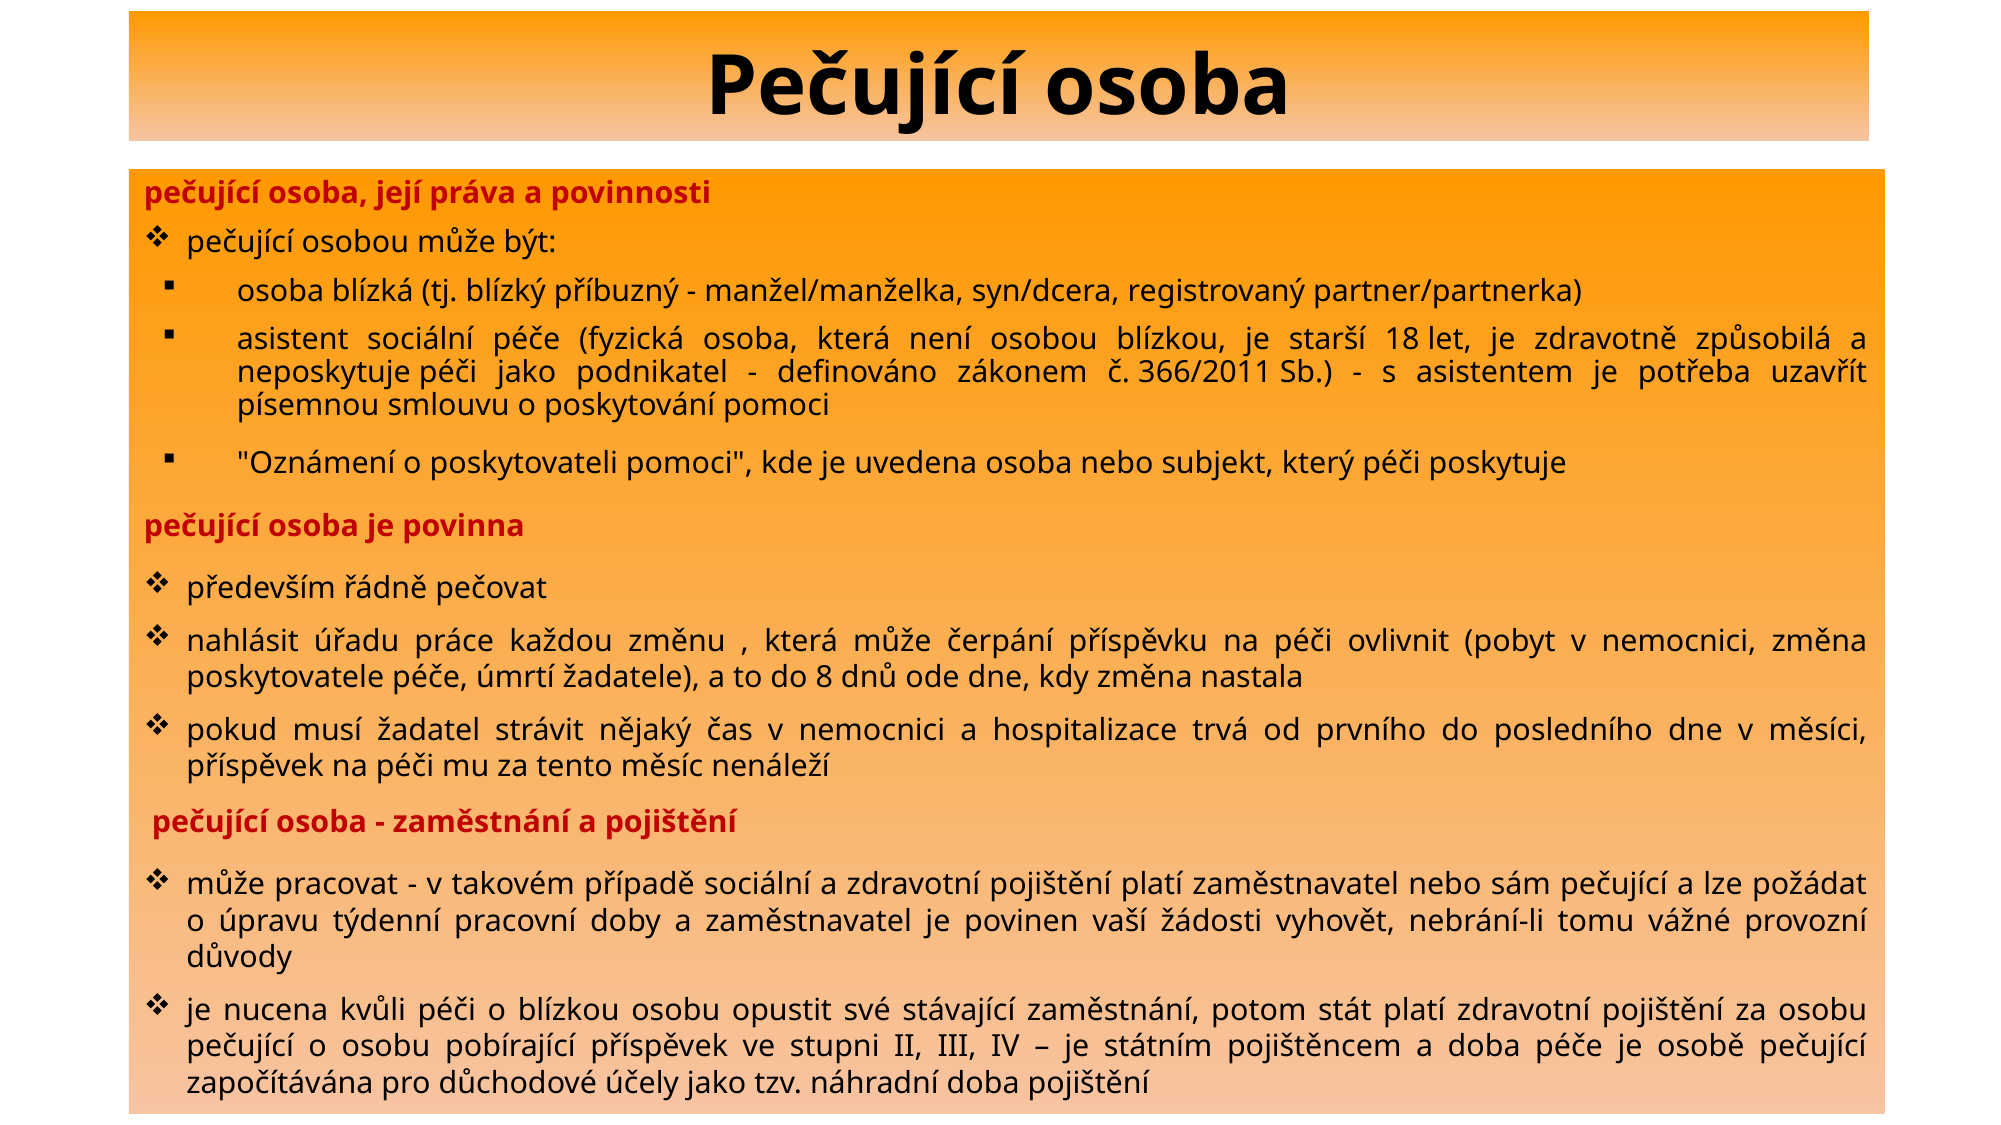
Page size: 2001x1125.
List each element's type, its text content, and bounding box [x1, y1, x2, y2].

title Pečující osoba [128, 11, 1869, 141]
subtitle pečující osoba, její práva a povinnosti pečující osobou může být: osoba blízká (tj. blízký příbuzný - manžel/manželka, syn/dcera, registrovaný partner/partnerka) asistent sociální péče (fyzická osoba, která není osobou blízkou, je starší 18 let, je zdravotně způsobilá a neposkytuje péči jako podnikatel - definováno zákonem č. 366/2011 Sb.) - s asistentem je potřeba uzavřít písemnou smlouvu o poskytování pomoci "Oznámení o poskytovateli pomoci", kde je uvedena osoba nebo subjekt, který péči poskytuje pečující osoba je povinna především řádně pečovat nahlásit úřadu práce každou změnu , která může čerpání příspěvku na péči ovlivnit (pobyt v nemocnici, změna poskytovatele péče, úmrtí žadatele), a to do 8 dnů ode dne, kdy změna nastala pokud musí žadatel strávit nějaký čas v nemocnici a hospitalizace trvá od prvního do posledního dne v měsíci, příspěvek na péči mu za tento měsíc nenáleží pečující osoba - zaměstnání a pojištění může pracovat - v takovém případě sociální a zdravotní pojištění platí zaměstnavatel nebo sám pečující a lze požádat o úpravu týdenní pracovní doby a zaměstnavatel je povinen vaší žádosti vyhovět, nebrání-li tomu vážné provozní důvody je nucena kvůli péči o blízkou osobu opustit své stávající zaměstnání, potom stát platí zdravotní pojištění za osobu pečující o osobu pobírající příspěvek ve stupni II, III, IV – je státním pojištěncem a doba péče je osobě pečující započítávána pro důchodové účely jako tzv. náhradní doba pojištění [128, 169, 1885, 1114]
